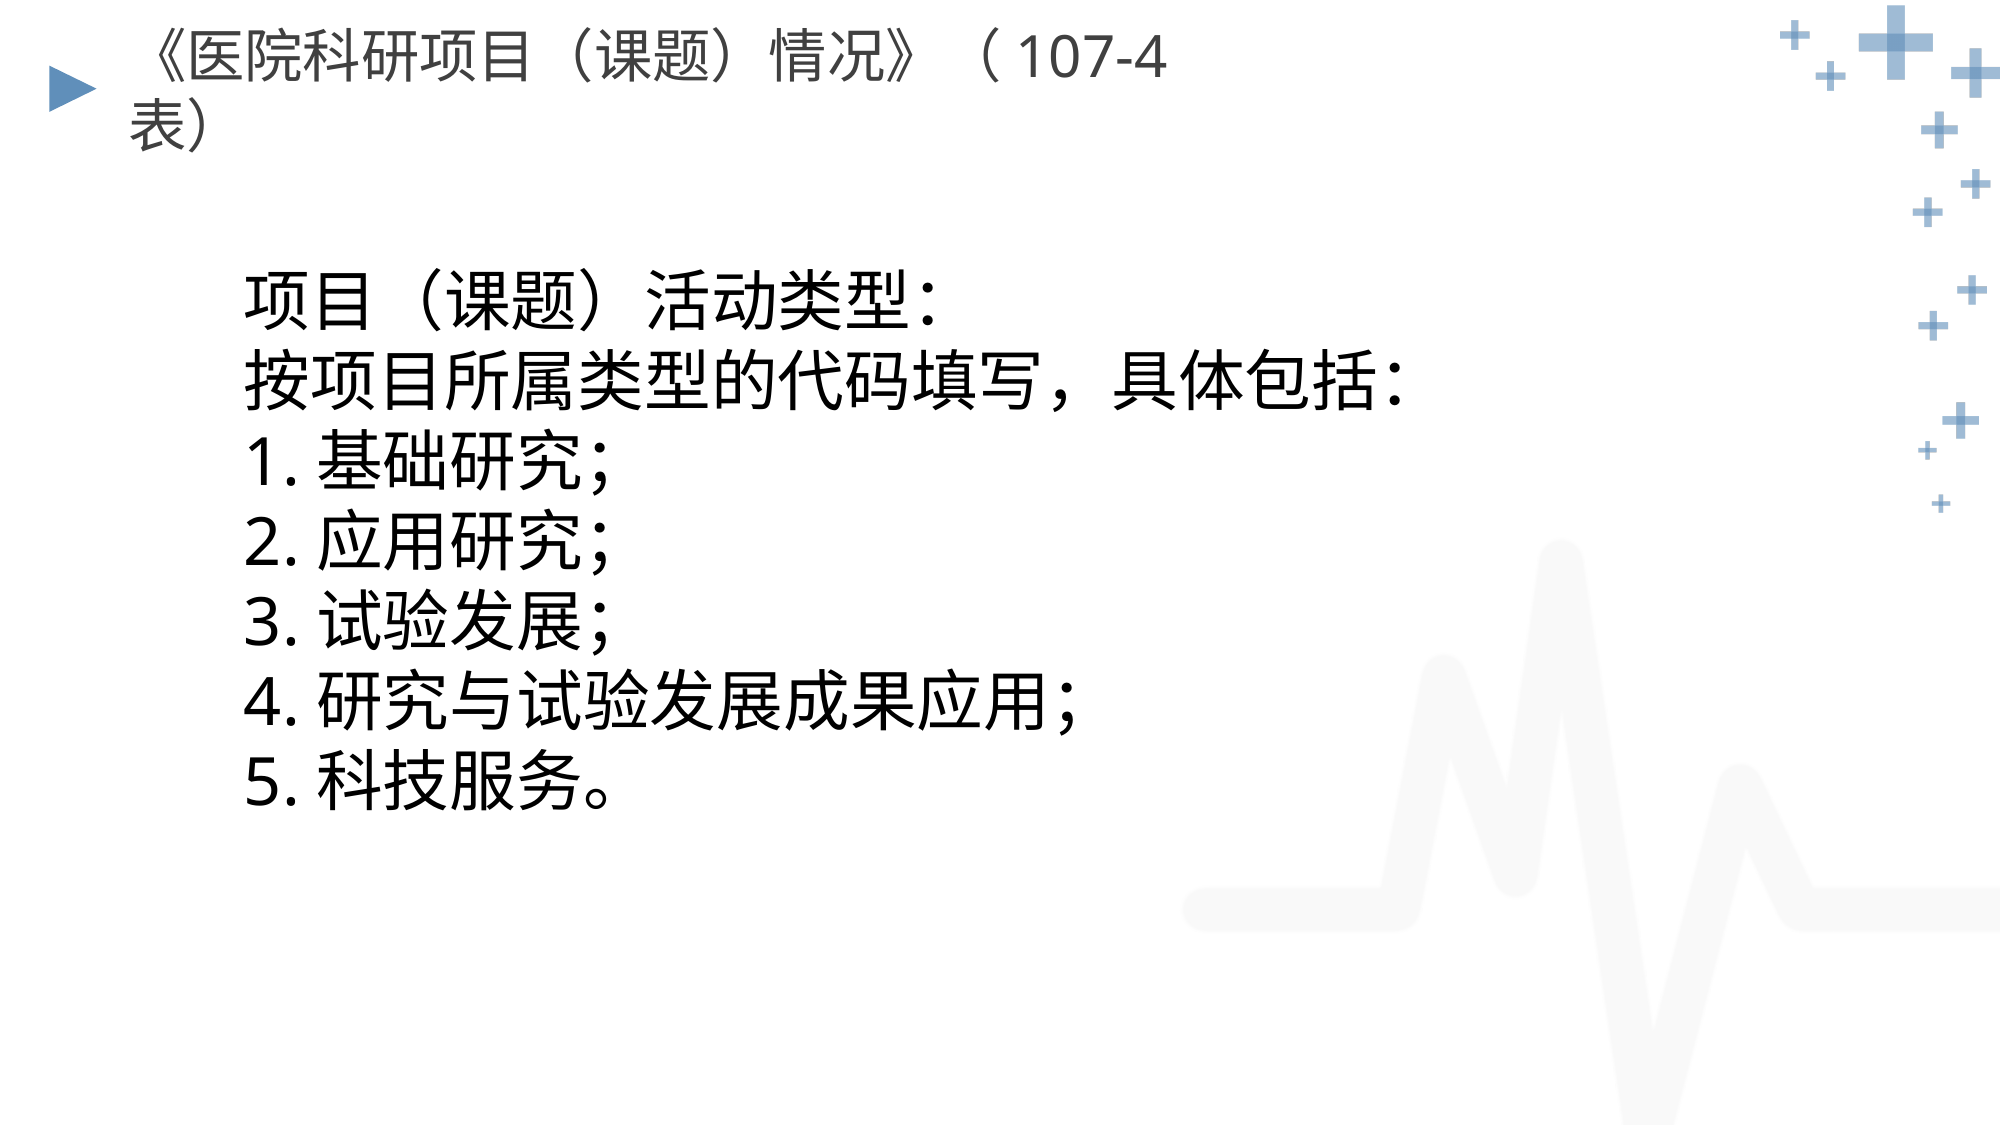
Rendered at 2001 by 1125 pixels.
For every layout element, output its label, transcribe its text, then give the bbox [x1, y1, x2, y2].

text_box 《医院科研项目（课题）情况》（107-4表） [113, 50, 1264, 127]
text_box [48, 64, 99, 114]
text_box 项目（课题）活动类型： 按项目所属类型的代码填写，具体包括： 1.基础研究； 2.应用研究； 3.试验发展； 4.研究与试验发展成果应用； 5.科技服务。 [229, 211, 1777, 826]
picture [1746, 5, 2000, 538]
